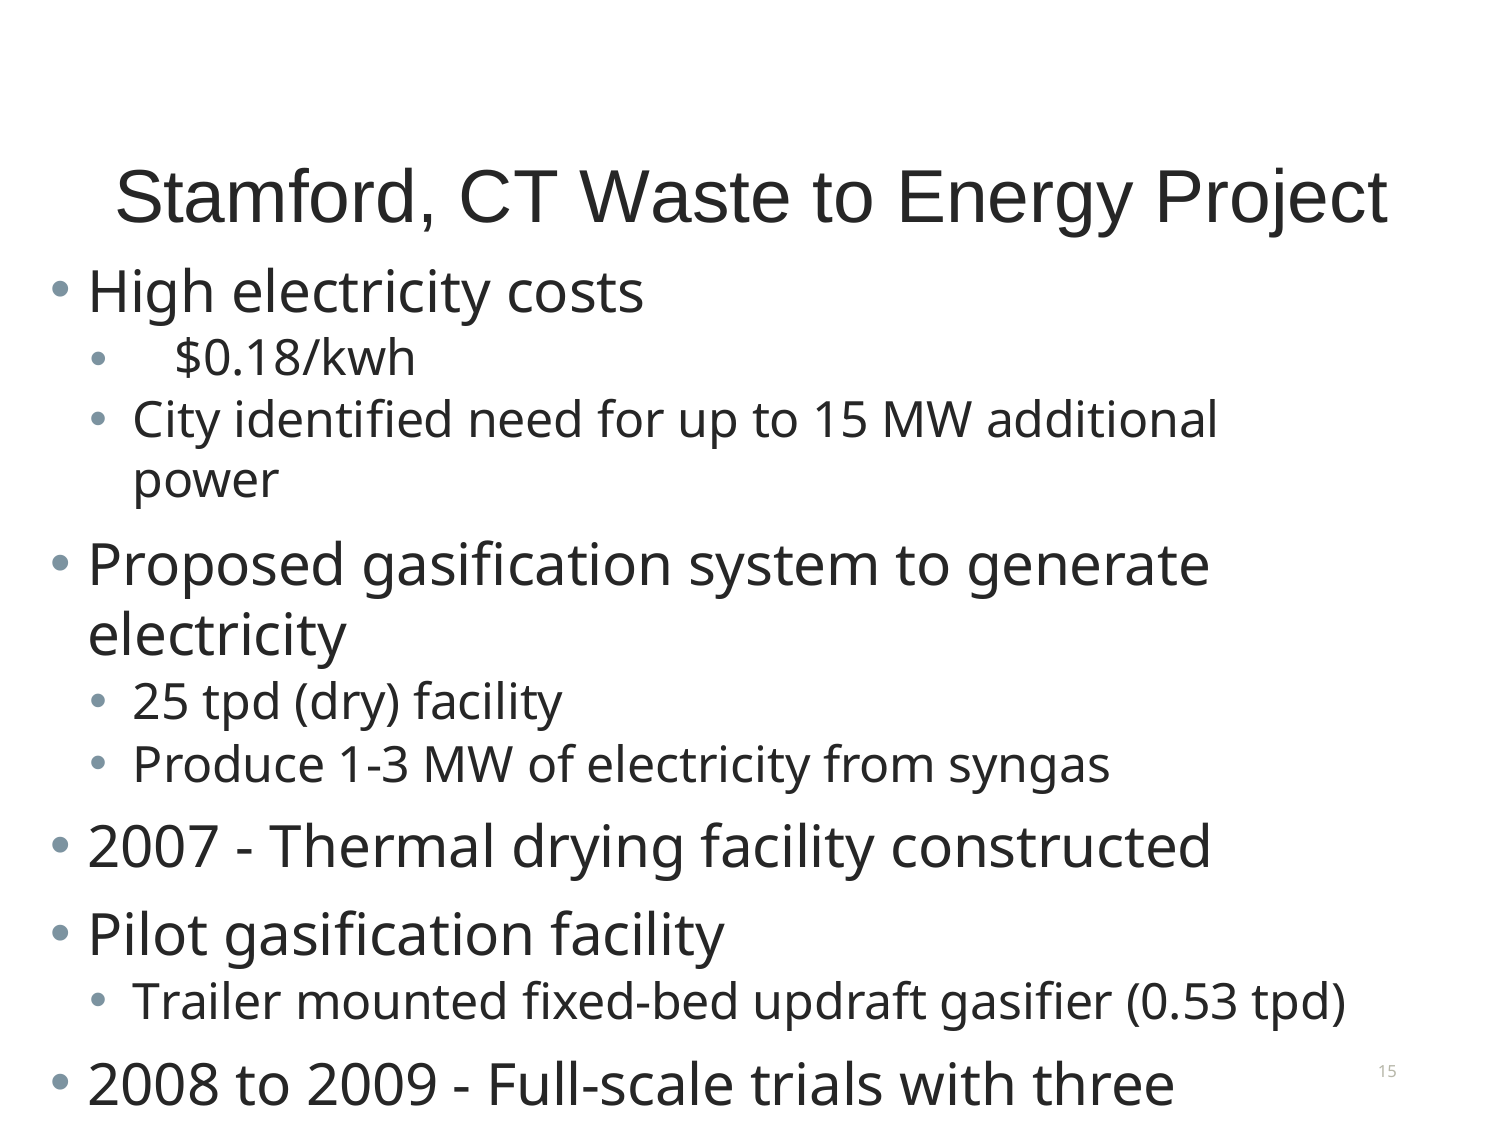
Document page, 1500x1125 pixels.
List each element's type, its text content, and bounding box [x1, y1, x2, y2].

title Stamford, CT Waste to Energy Project [103, 59, 1397, 278]
text_box High electricity costs • $0.18/kwh City identified need for up to 15 MW additional power Proposed gasification system to generate electricity 25 tpd (dry) facility Produce 1-3 MW of electricity from syngas 2007 - Thermal drying facility constructed Pilot gasification facility Trailer mounted fixed-bed updraft gasifier (0.53 tpd) 2008 to 2009 - Full-scale trials with three vendors Primenergy, Nexterra, Kopf [47, 253, 1354, 1050]
slide_number 15 [1059, 1042, 1397, 1103]
